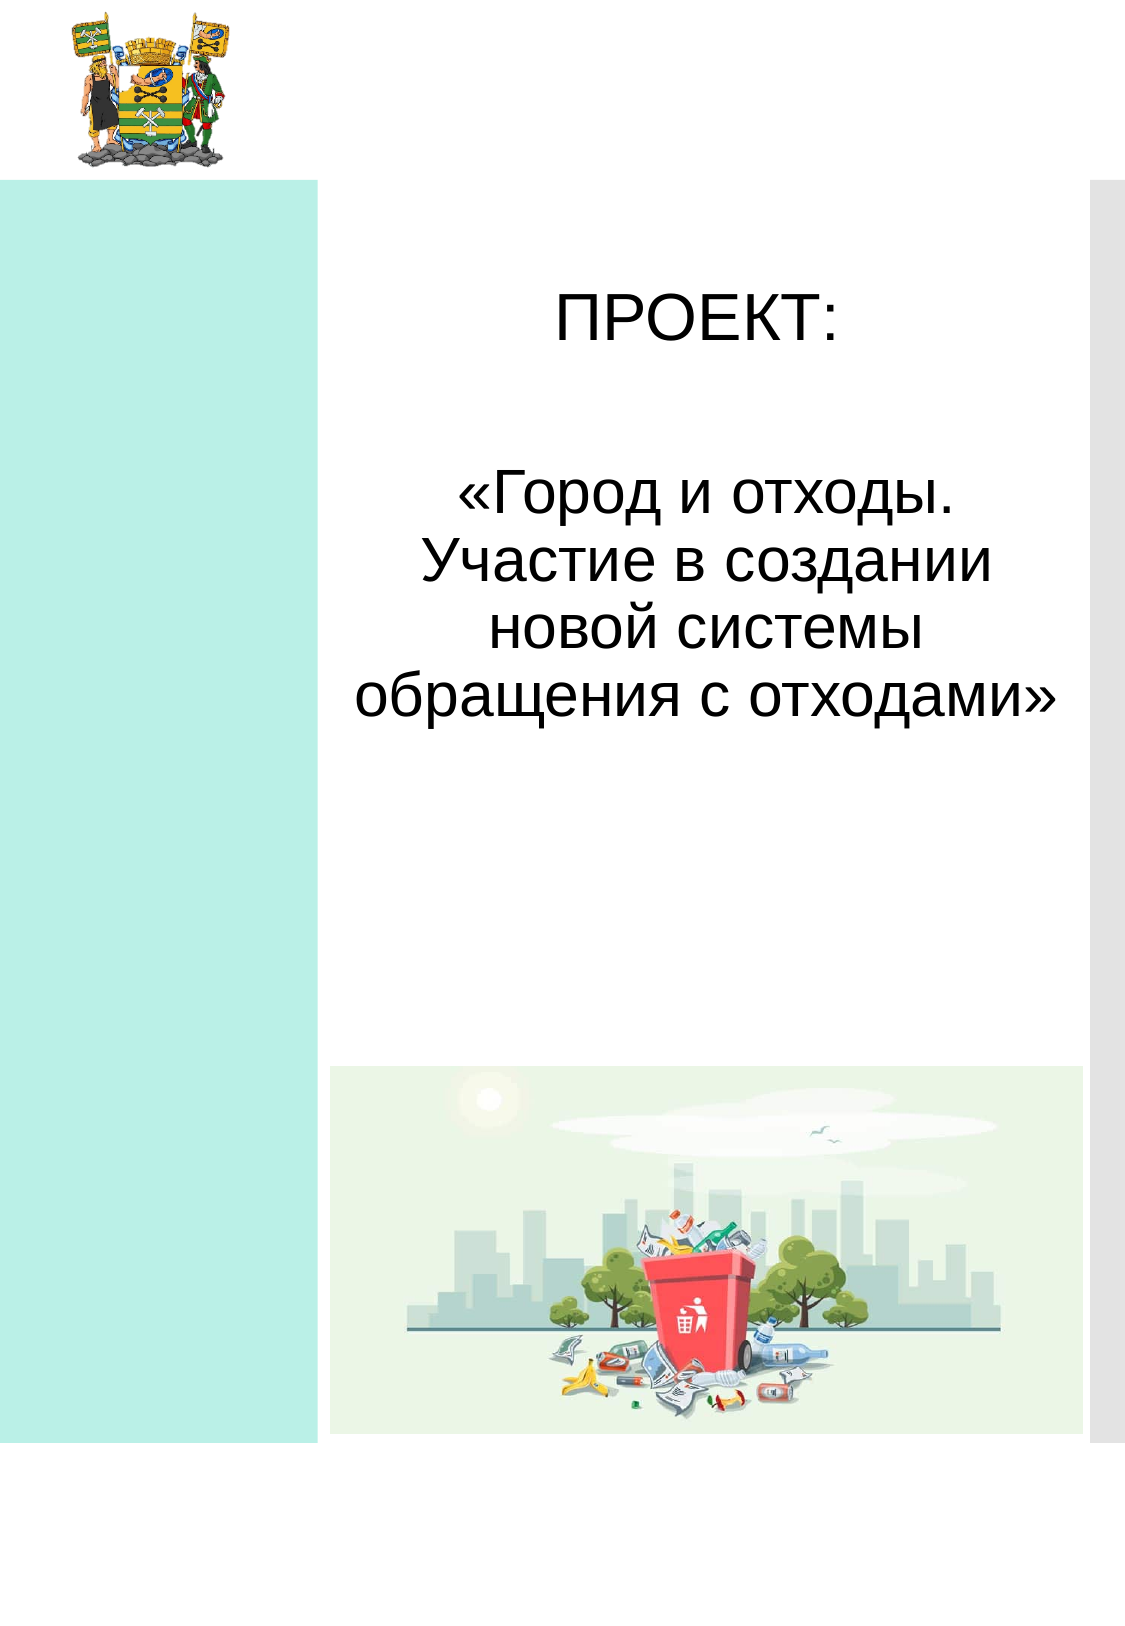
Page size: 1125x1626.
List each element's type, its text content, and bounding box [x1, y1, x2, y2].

list ПРОЕКТ: «Город и отходы. Участие в создании новой системы обращения с отходами» [330, 32, 1083, 976]
picture [330, 1066, 1084, 1434]
picture [65, 0, 238, 182]
